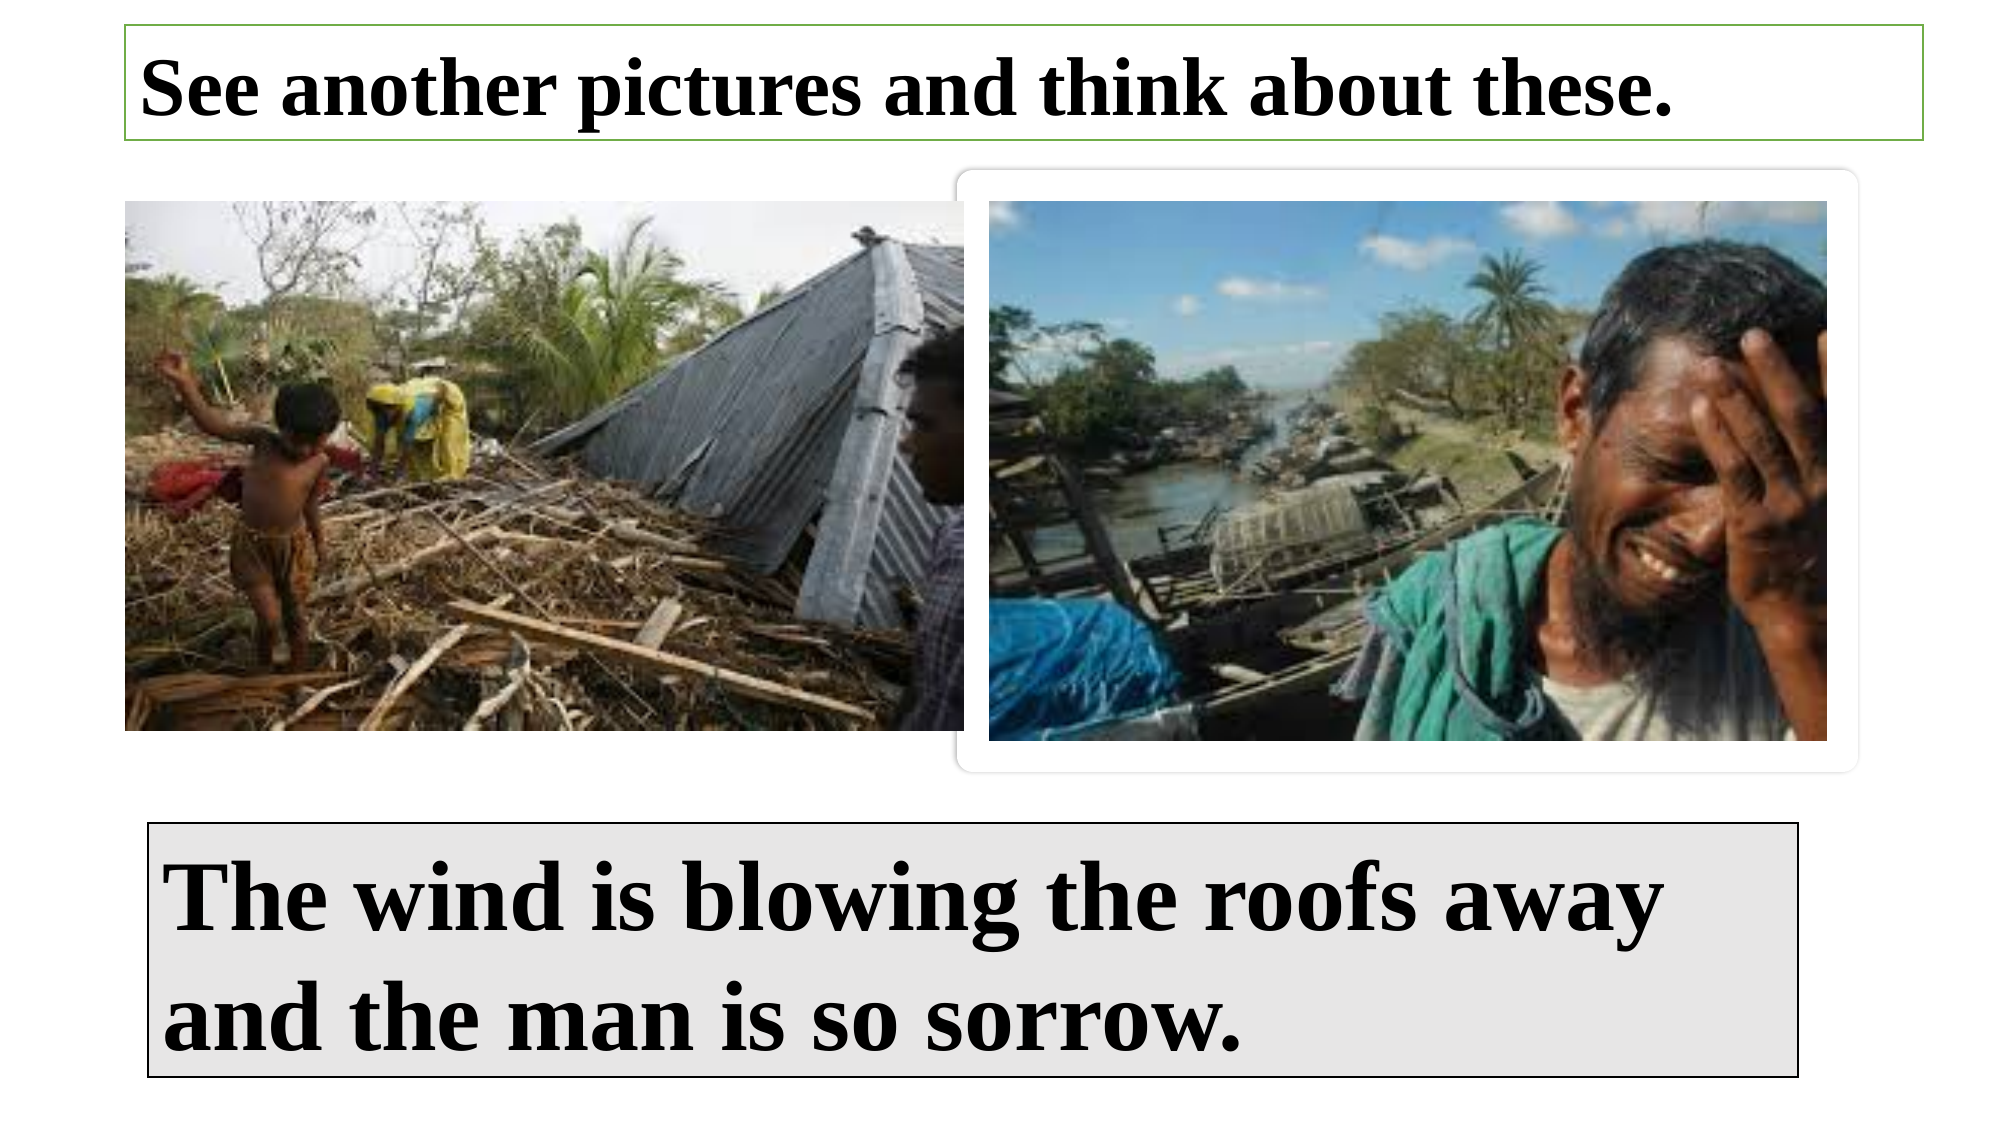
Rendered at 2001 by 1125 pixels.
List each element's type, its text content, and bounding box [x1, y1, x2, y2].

picture [988, 201, 1828, 741]
picture [124, 201, 964, 731]
text_box The wind is blowing the roofs away and the man is so sorrow. [147, 822, 1799, 1078]
text_box See another pictures and think about these. [124, 24, 1924, 141]
